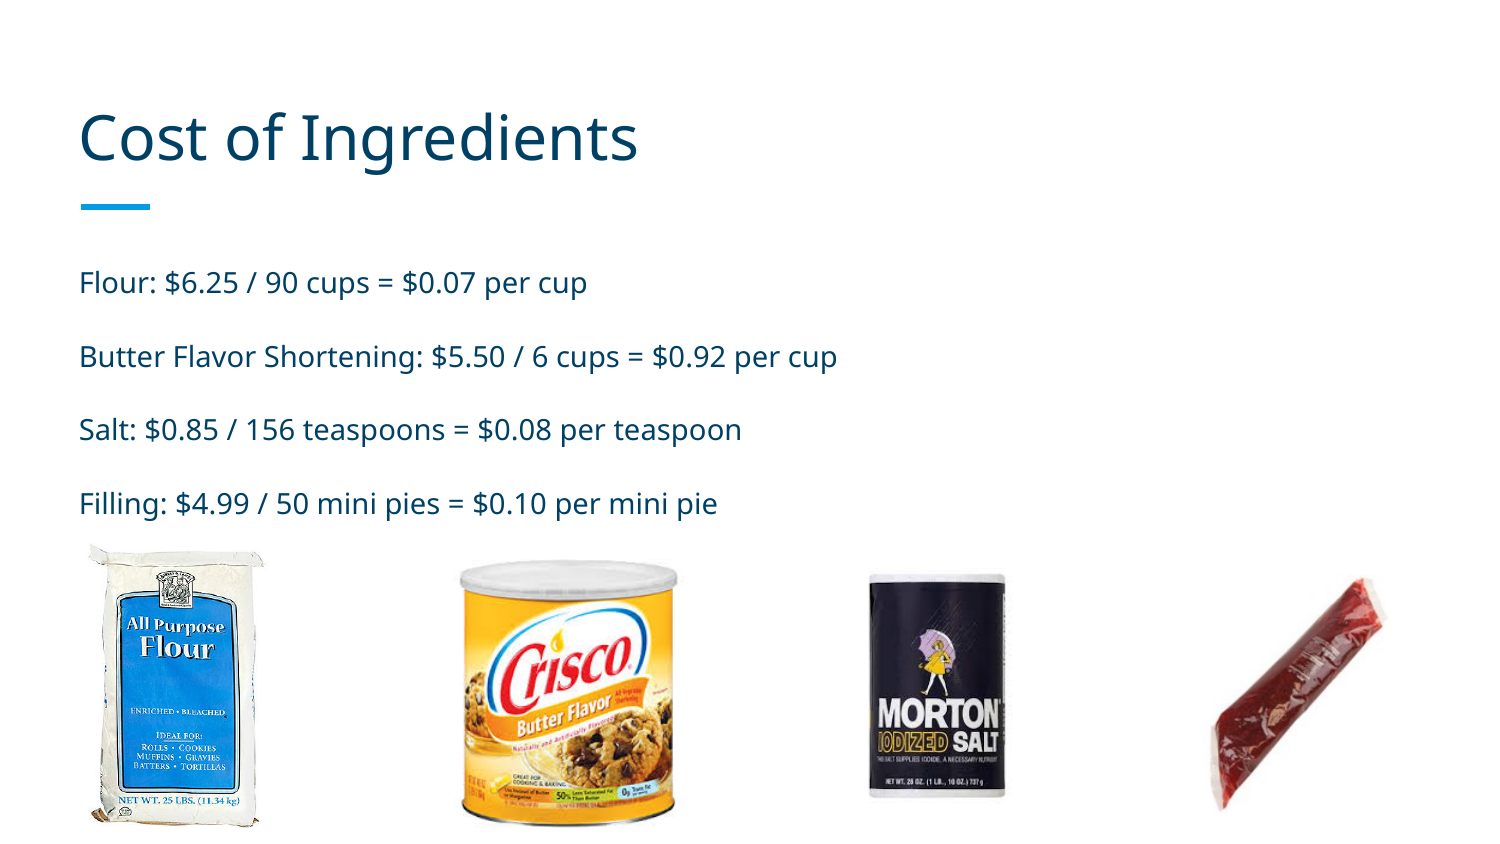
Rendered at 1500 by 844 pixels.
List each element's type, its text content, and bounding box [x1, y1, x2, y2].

list Flour: $6.25 / 90 cups = $0.07 per cup Butter Flavor Shortening: $5.50 / 6 cups = $0.92 per cup Salt: $0.85 / 156 teaspoons = $0.08 per teaspoon Filling: $4.99 / 50 mini pies = $0.10 per mini pie [63, 244, 1437, 750]
picture [1174, 574, 1413, 813]
picture [818, 566, 1056, 805]
picture [434, 558, 704, 829]
title Cost of Ingredients [63, 75, 1437, 188]
picture [34, 543, 320, 829]
